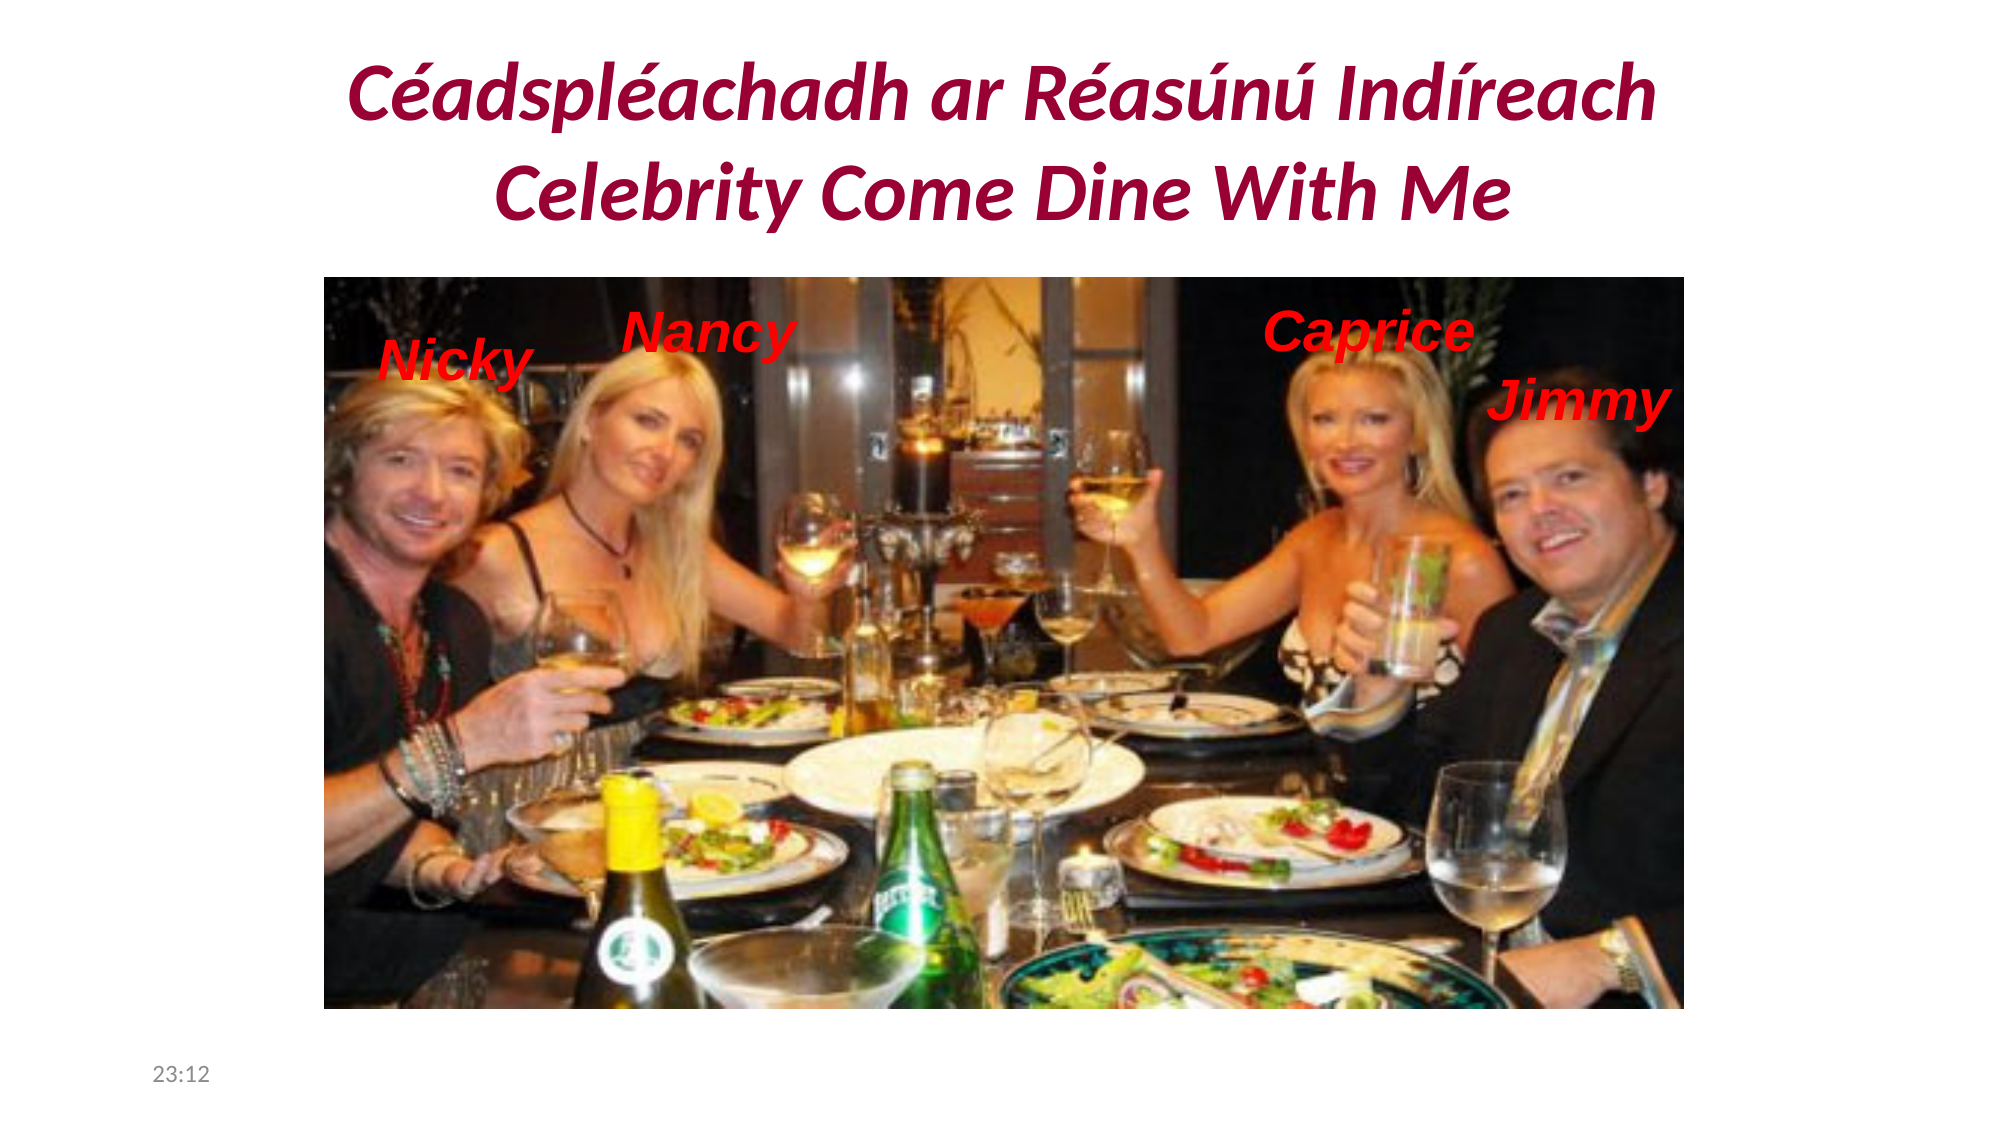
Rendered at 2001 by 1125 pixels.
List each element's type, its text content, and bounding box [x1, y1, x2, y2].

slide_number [137, 1042, 588, 1103]
picture [324, 277, 1684, 1009]
text_box Céadspléachadh ar Réasúnú Indíreach Celebrity Come Dine With Me [299, 29, 1708, 245]
